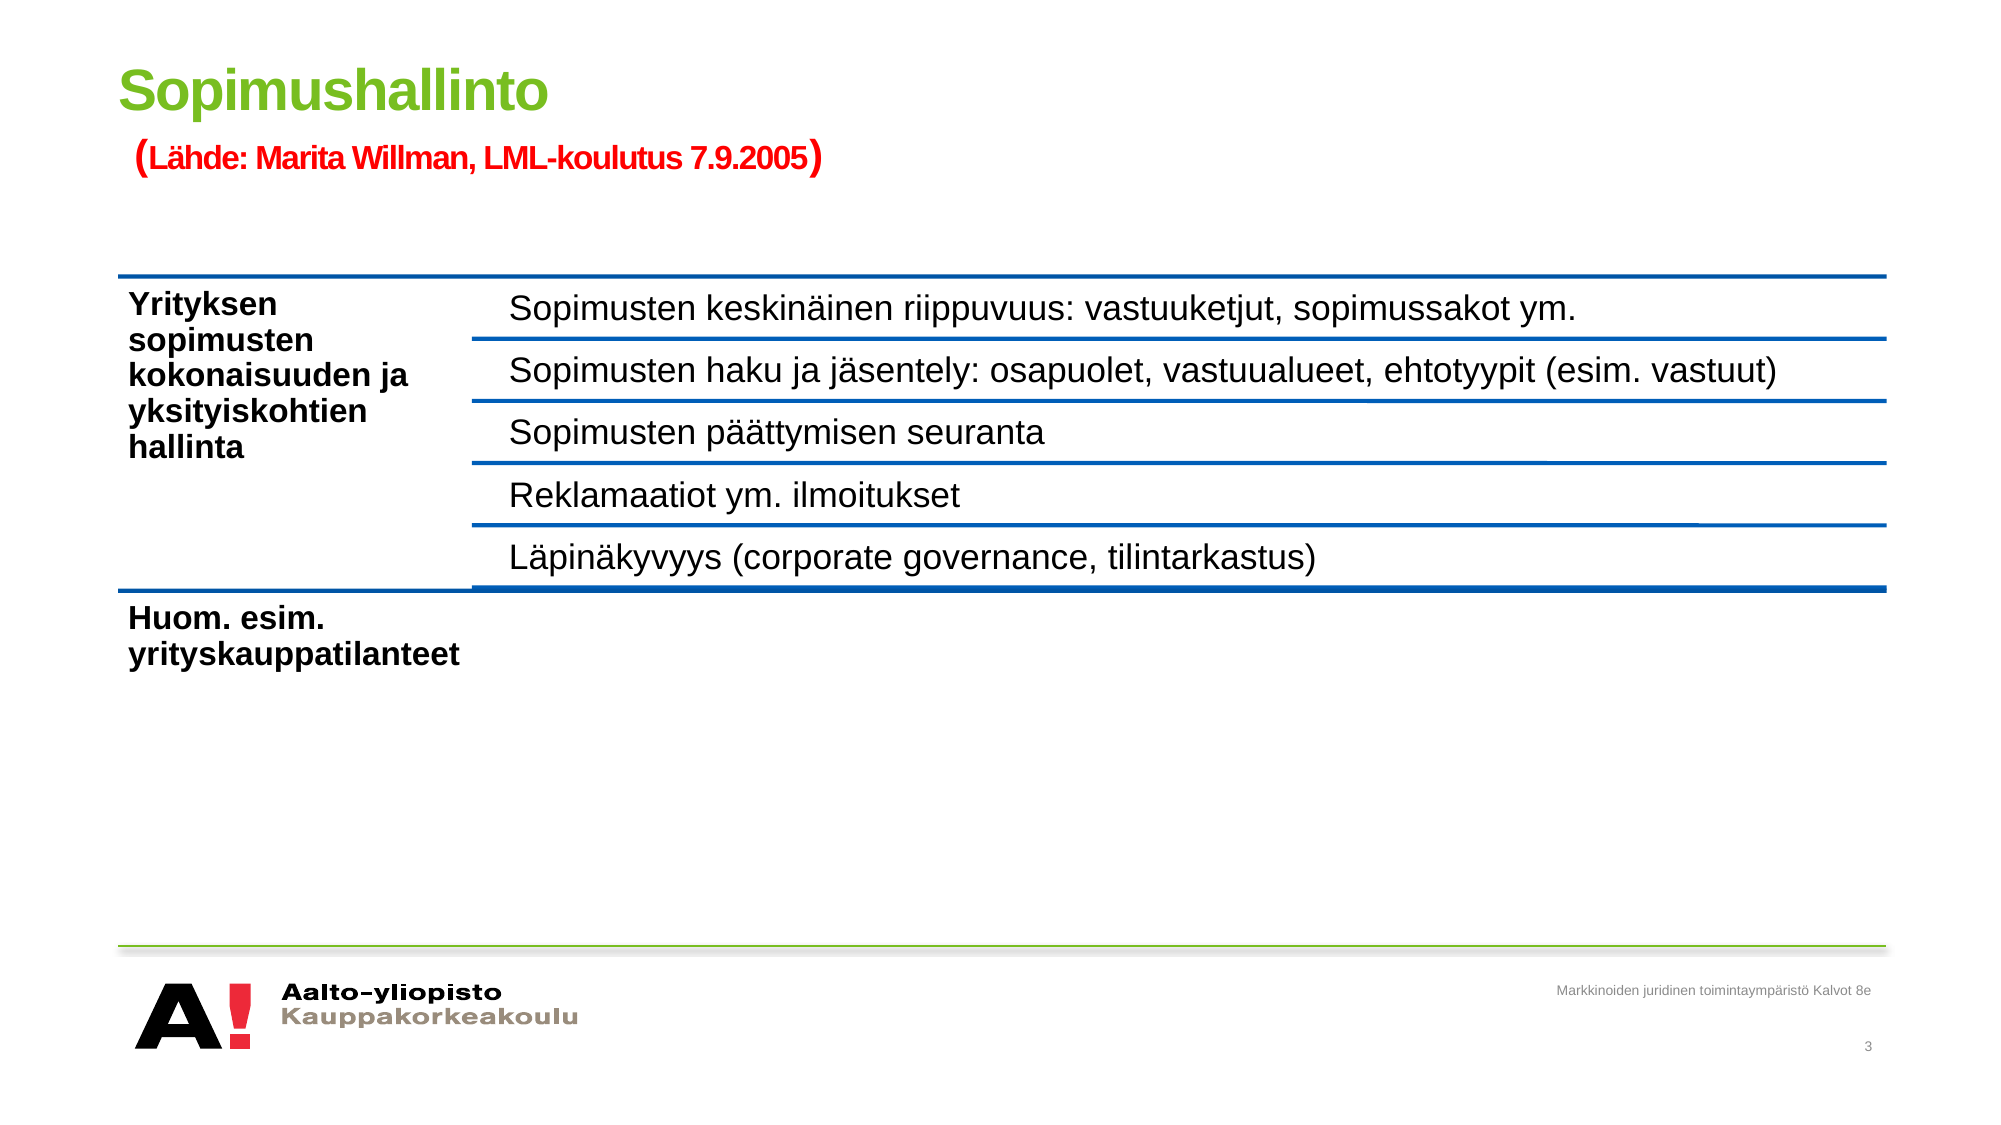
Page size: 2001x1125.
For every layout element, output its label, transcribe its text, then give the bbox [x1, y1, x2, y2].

slide_number 3 [1080, 1033, 1873, 1060]
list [117, 276, 1887, 906]
footer Markkinoiden juridinen toimintaympäristö Kalvot 8e [1080, 976, 1873, 1003]
title Sopimushallinto (Lähde: Marita Willman, LML-koulutus 7.9.2005) [118, 62, 1887, 259]
